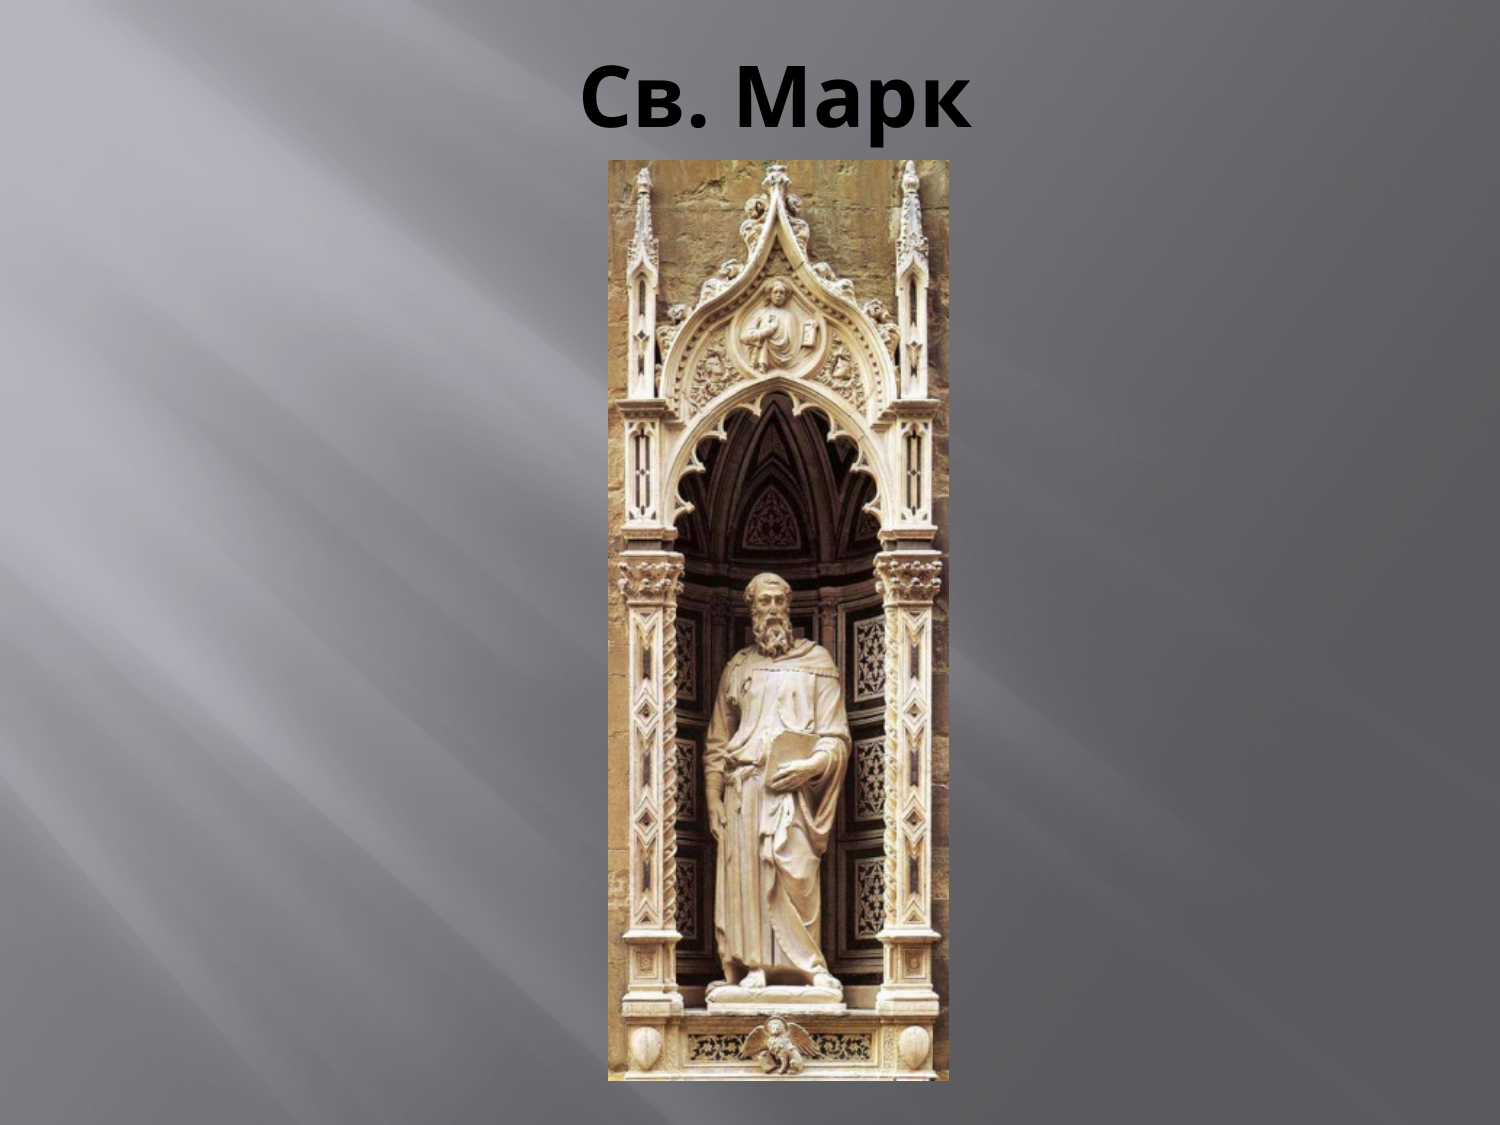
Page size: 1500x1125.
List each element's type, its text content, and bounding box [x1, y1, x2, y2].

title Св. Марк [100, 0, 1451, 188]
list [608, 160, 949, 1081]
